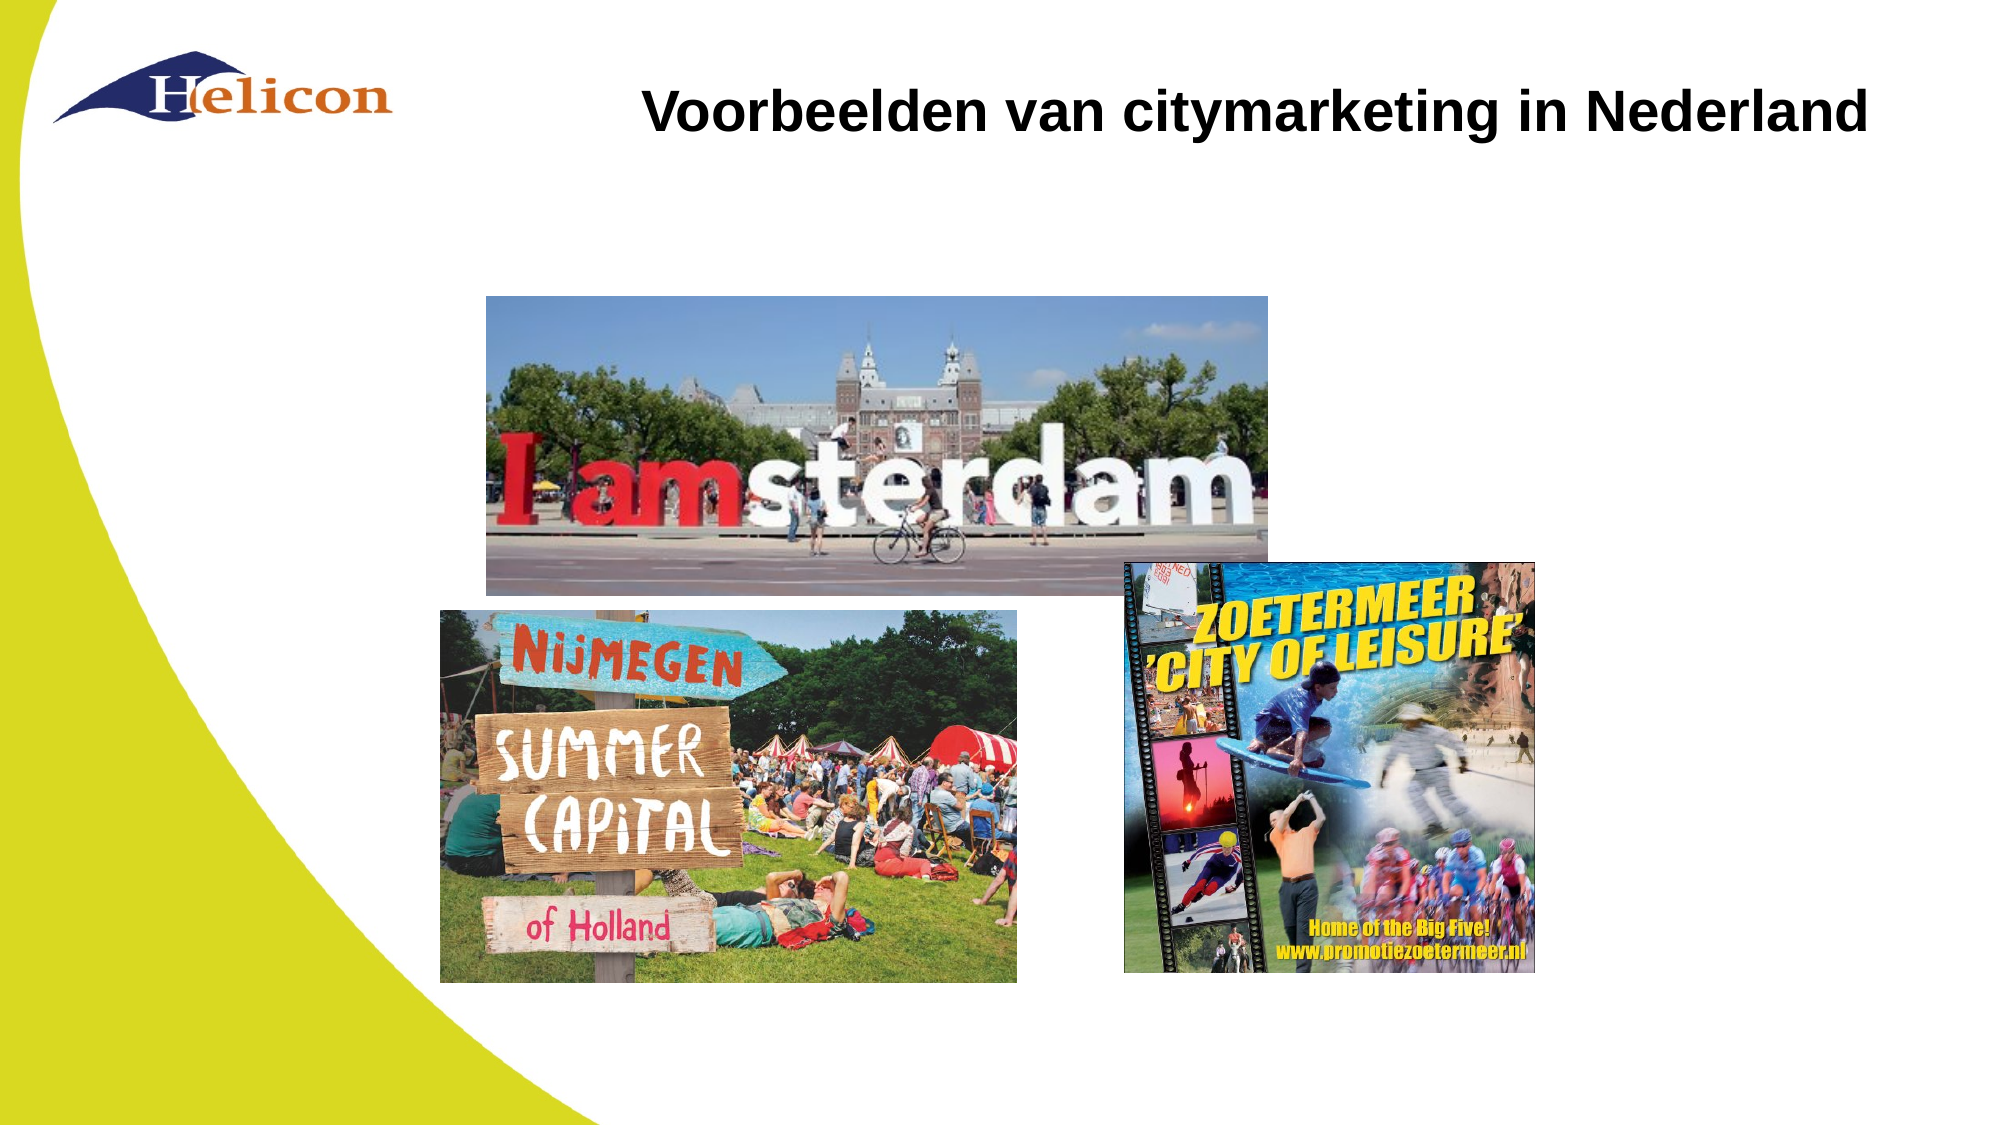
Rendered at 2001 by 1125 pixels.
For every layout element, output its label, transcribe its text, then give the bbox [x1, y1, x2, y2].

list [485, 296, 1268, 596]
title Voorbeelden van citymarketing in Nederland [432, 54, 1887, 161]
picture [0, 0, 2000, 1125]
